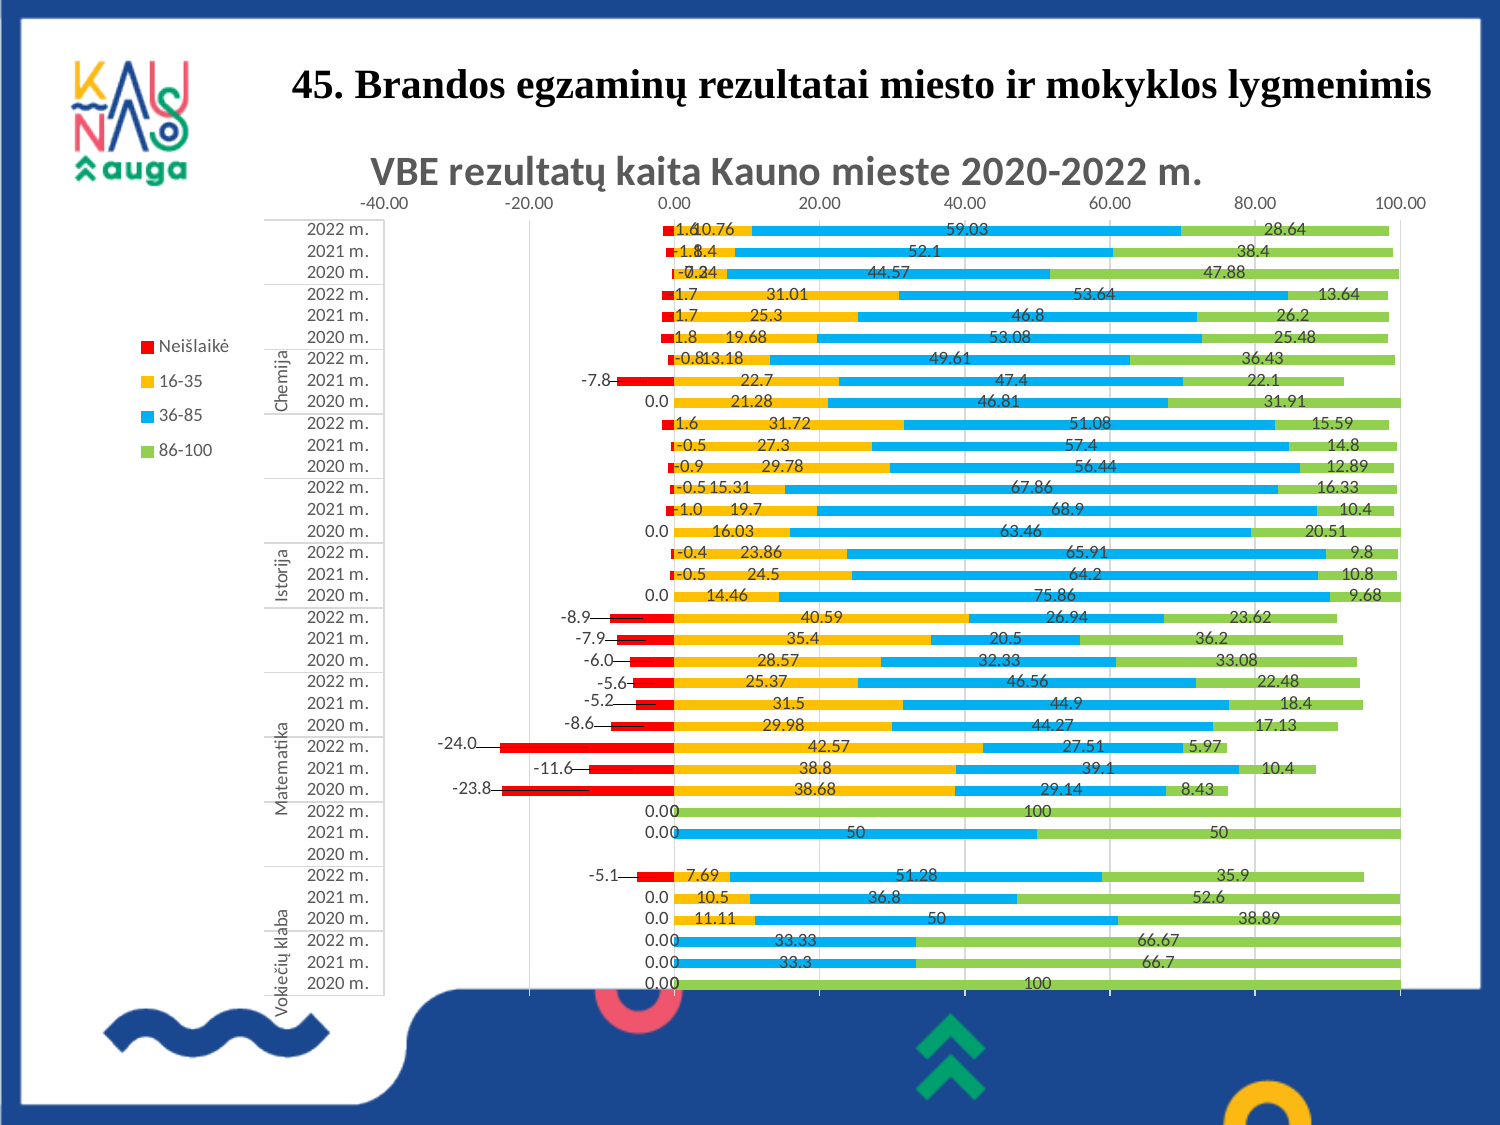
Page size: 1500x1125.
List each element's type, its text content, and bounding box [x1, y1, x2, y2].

chart [123, 115, 1450, 1033]
text_box 45. Brandos egzaminų rezultatai miesto ir mokyklos lygmenimis [277, 49, 1448, 115]
picture [0, 0, 1500, 1125]
